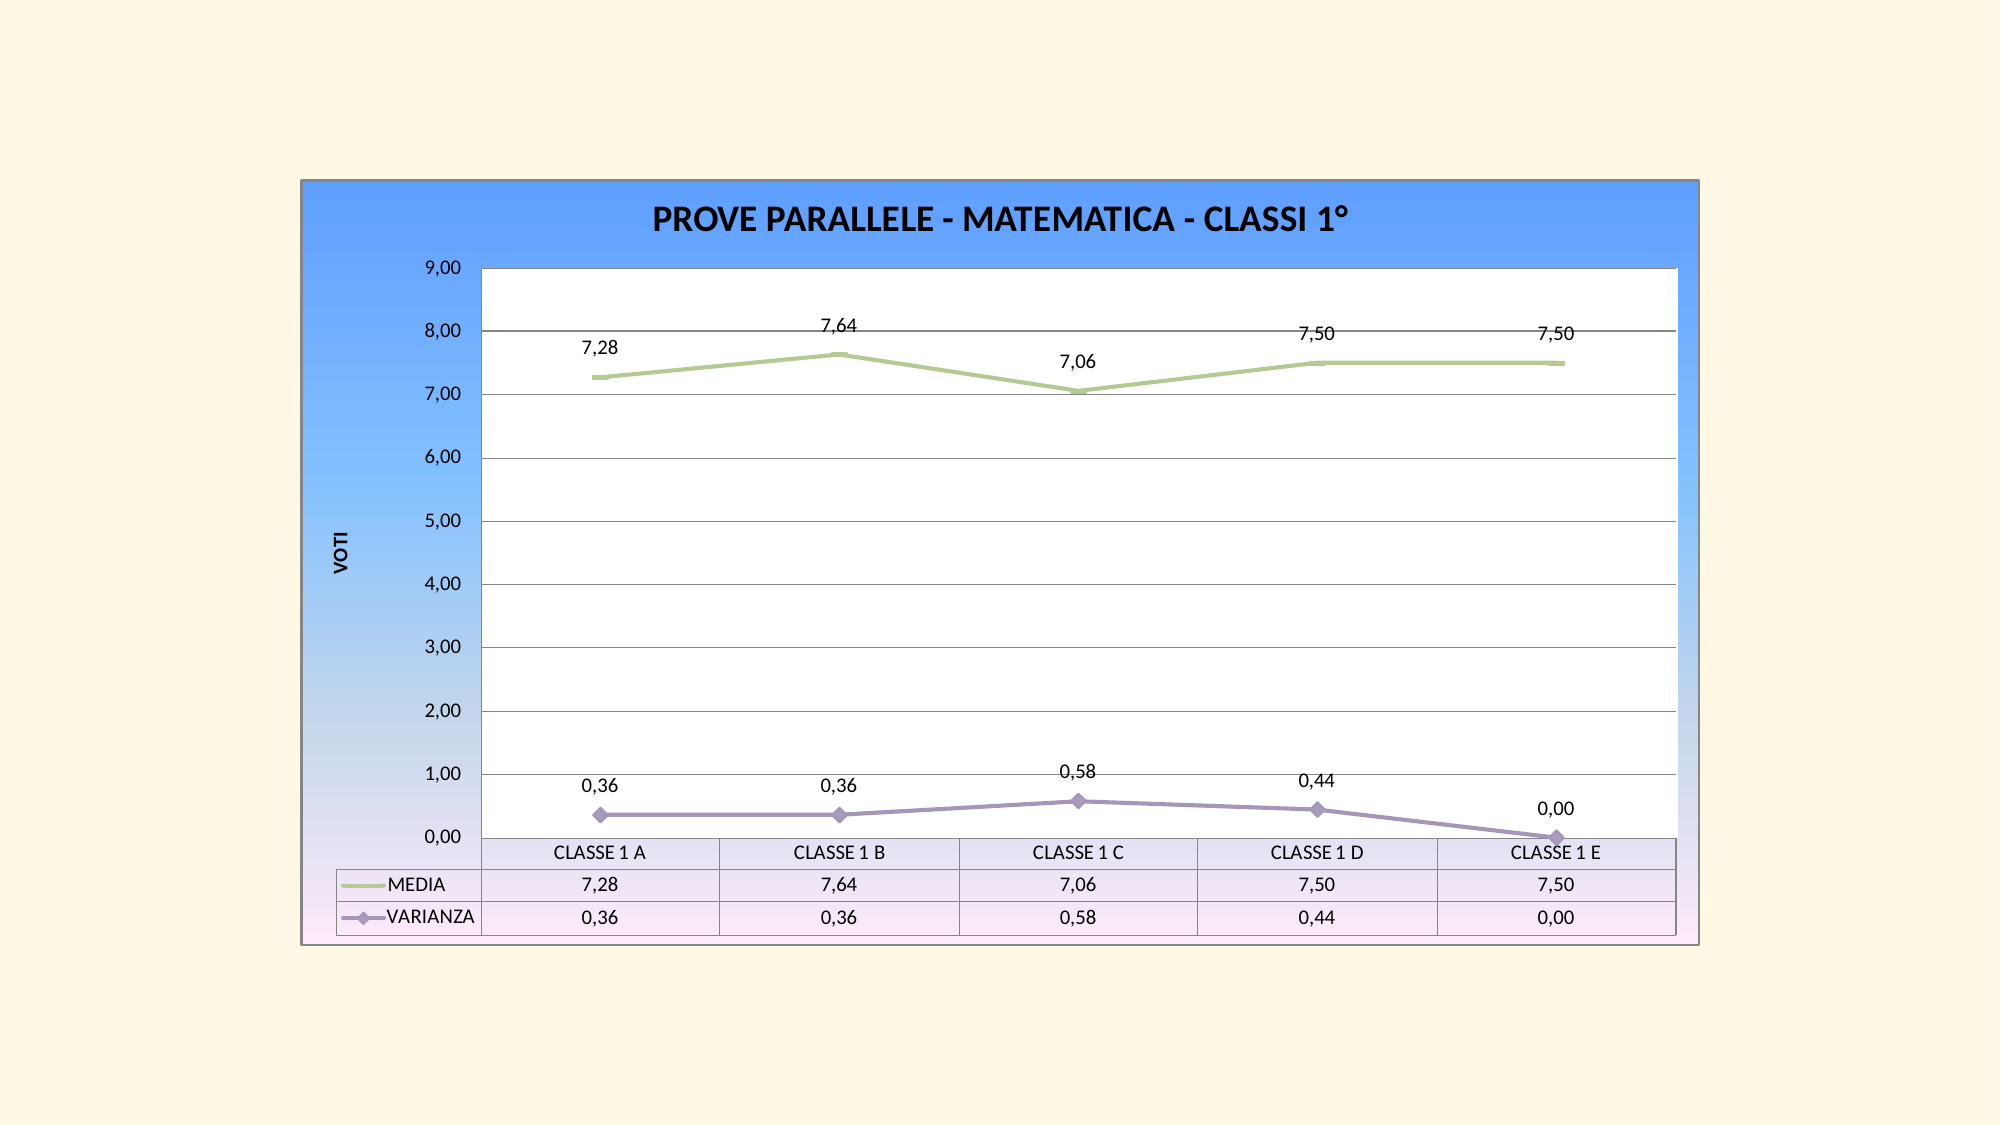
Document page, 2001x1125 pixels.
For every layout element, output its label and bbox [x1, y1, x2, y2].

picture [299, 178, 1701, 947]
